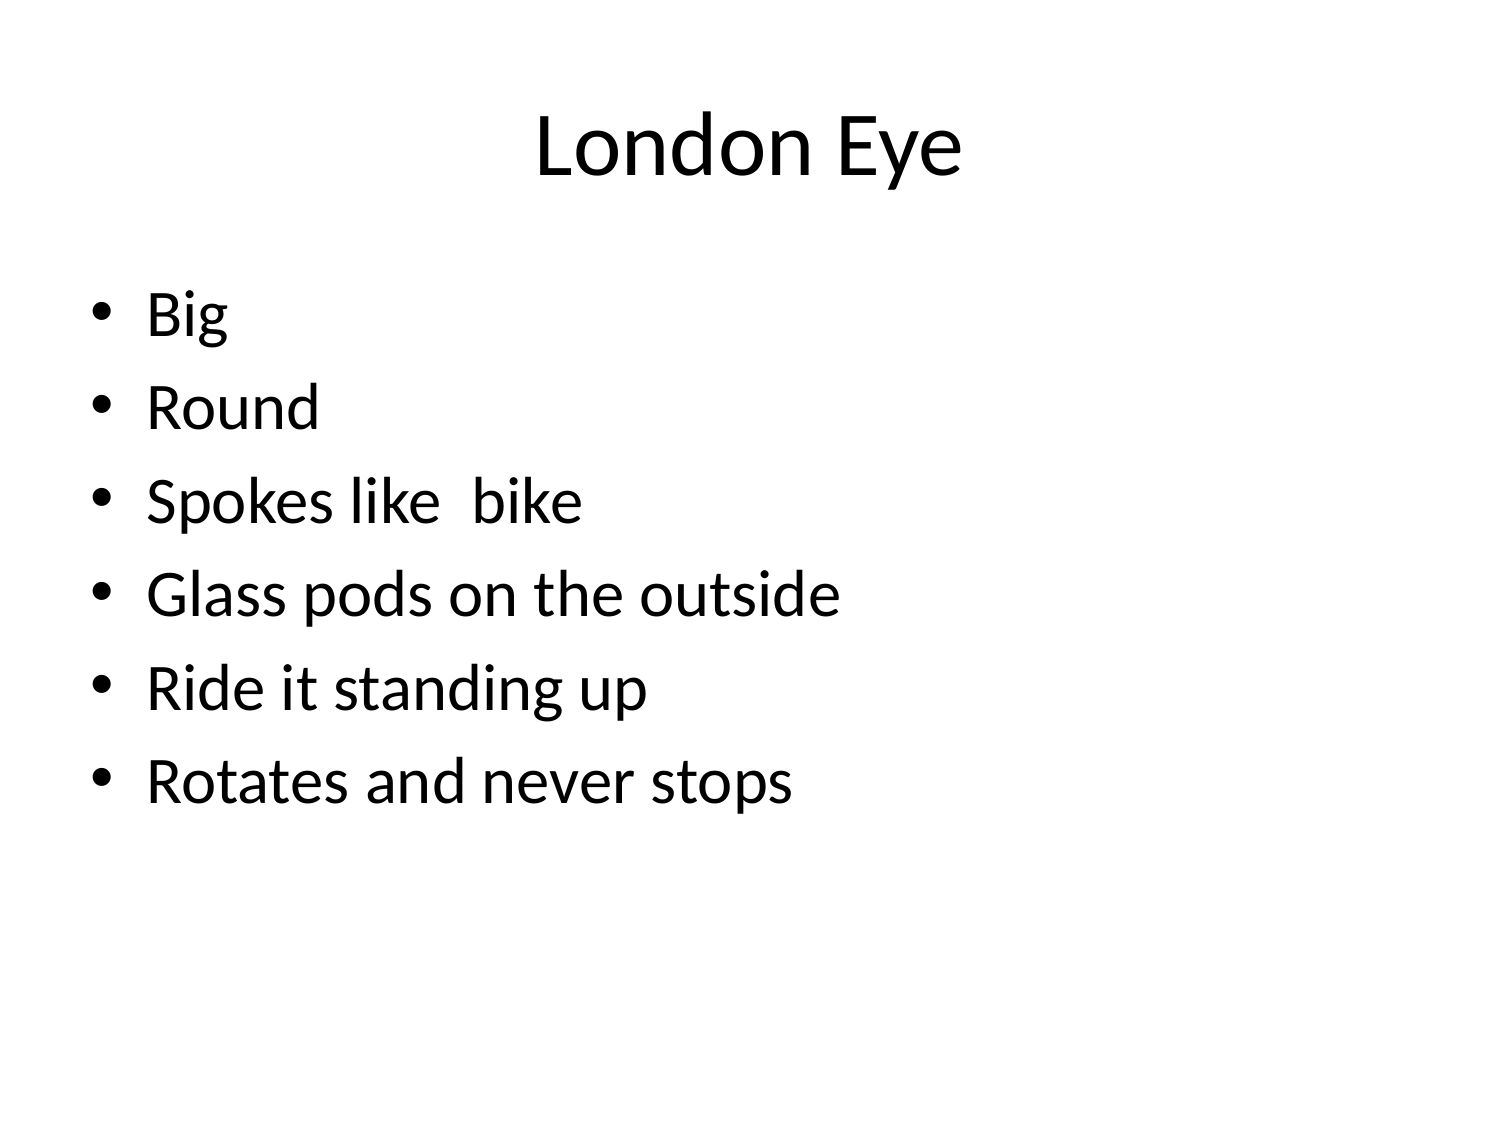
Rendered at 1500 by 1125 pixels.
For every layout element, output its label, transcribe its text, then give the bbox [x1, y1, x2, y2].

title London Eye [74, 44, 1426, 233]
list Big Round Spokes like bike Glass pods on the outside Ride it standing up Rotates and never stops [74, 262, 1426, 1006]
